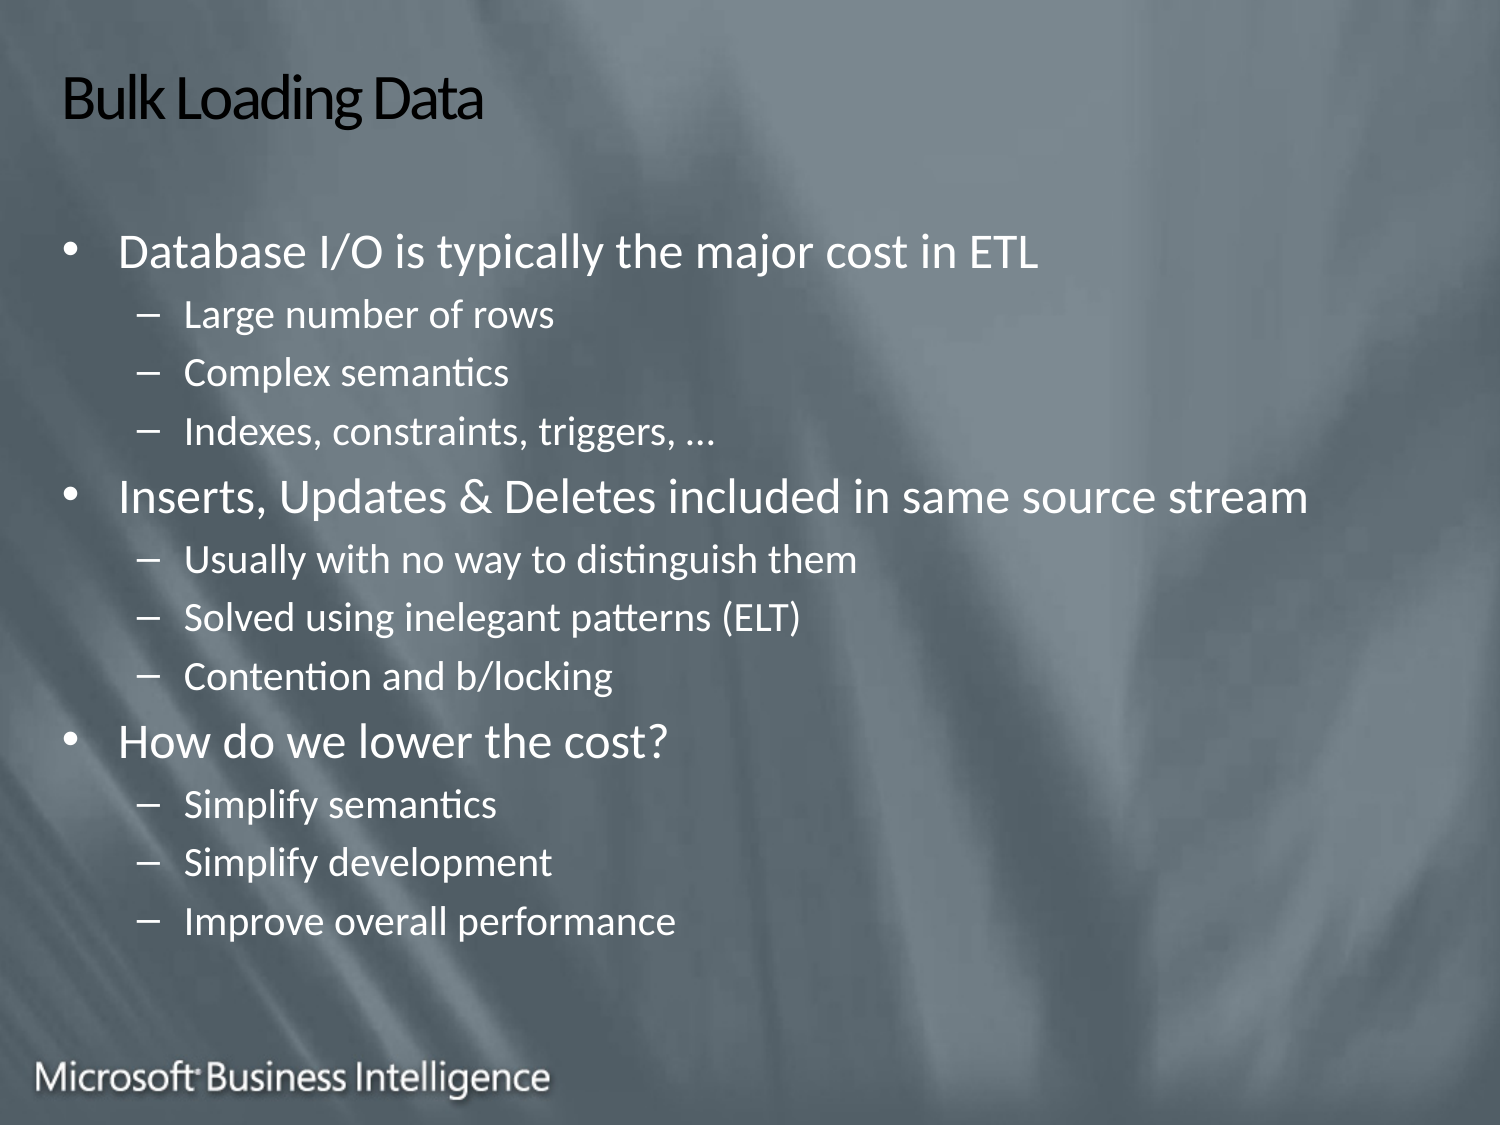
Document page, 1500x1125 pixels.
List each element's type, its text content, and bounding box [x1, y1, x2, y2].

title Bulk Loading Data [46, 46, 1454, 141]
list Database I/O is typically the major cost in ETL Large number of rows Complex semantics Indexes, constraints, triggers, … Inserts, Updates & Deletes included in same source stream Usually with no way to distinguish them Solved using inelegant patterns (ELT) Contention and b/locking How do we lower the cost? Simplify semantics Simplify development Improve overall performance [46, 210, 1454, 1032]
picture [0, 0, 1500, 1125]
